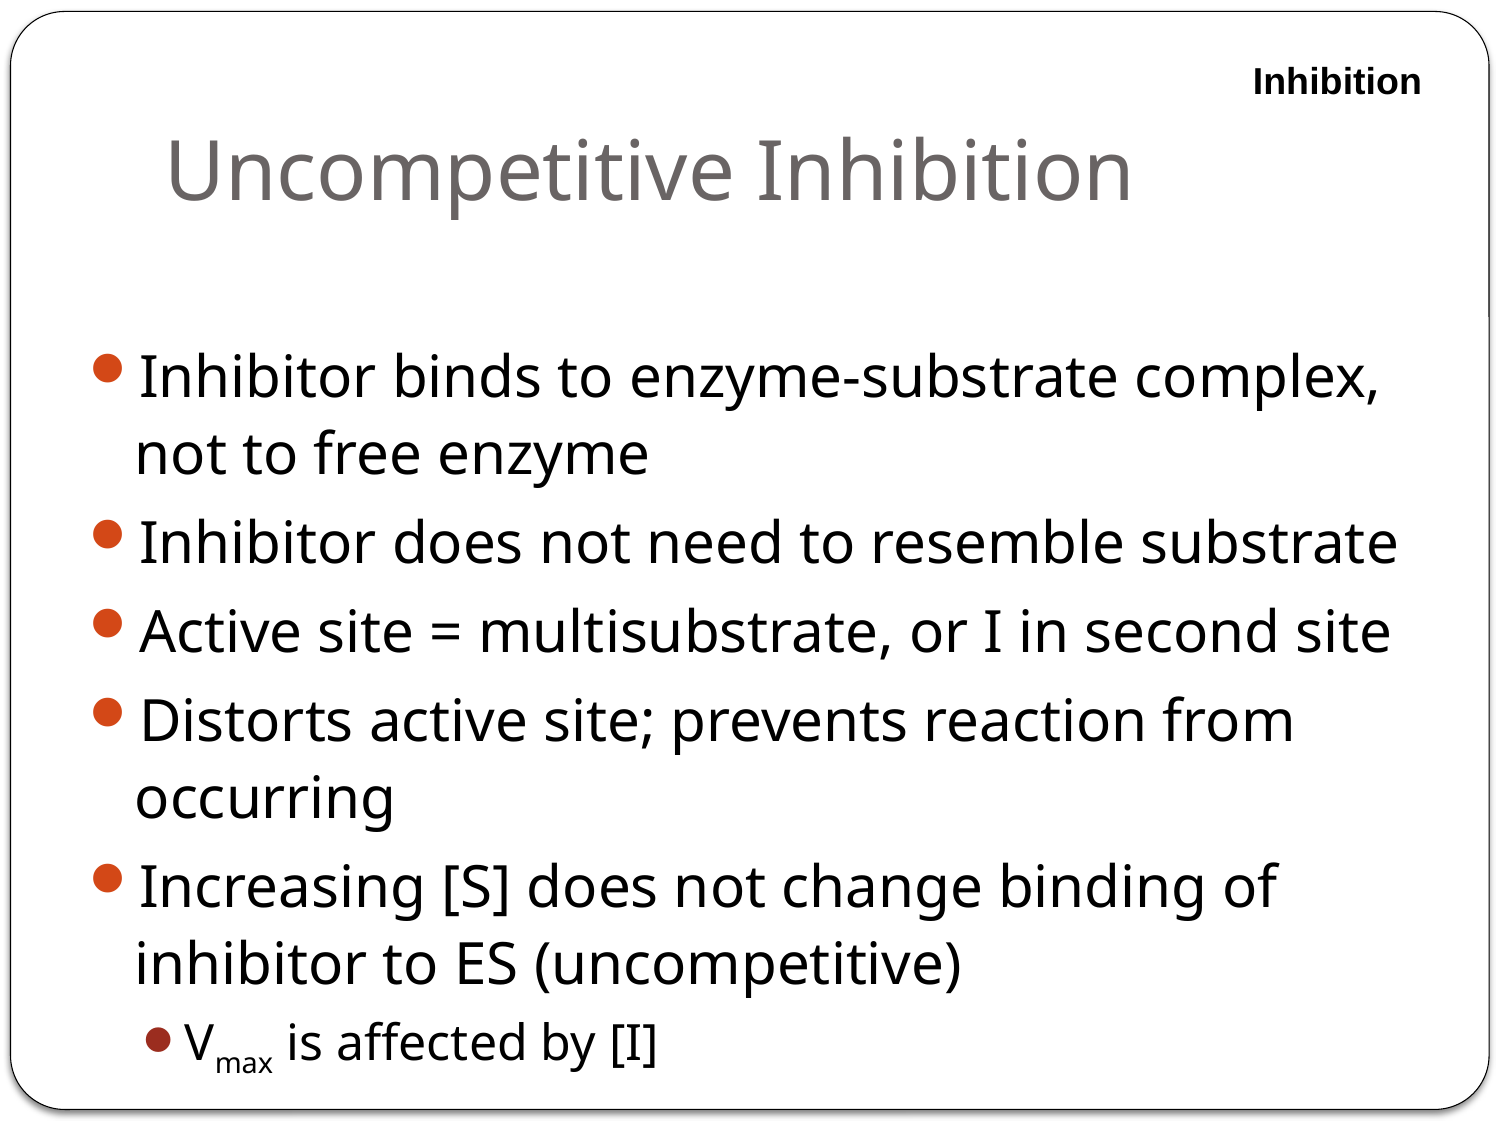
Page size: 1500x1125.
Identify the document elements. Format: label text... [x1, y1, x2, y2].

title Uncompetitive Inhibition [150, 45, 1425, 233]
text_box Inhibition [1238, 49, 1438, 110]
list Inhibitor binds to enzyme-substrate complex, not to free enzyme Inhibitor does not need to resemble substrate Active site = multisubstrate, or I in second site Distorts active site; prevents reaction from occurring Increasing [S] does not change binding of inhibitor to ES (uncompetitive) Vmax is affected by [I] [75, 324, 1425, 1100]
